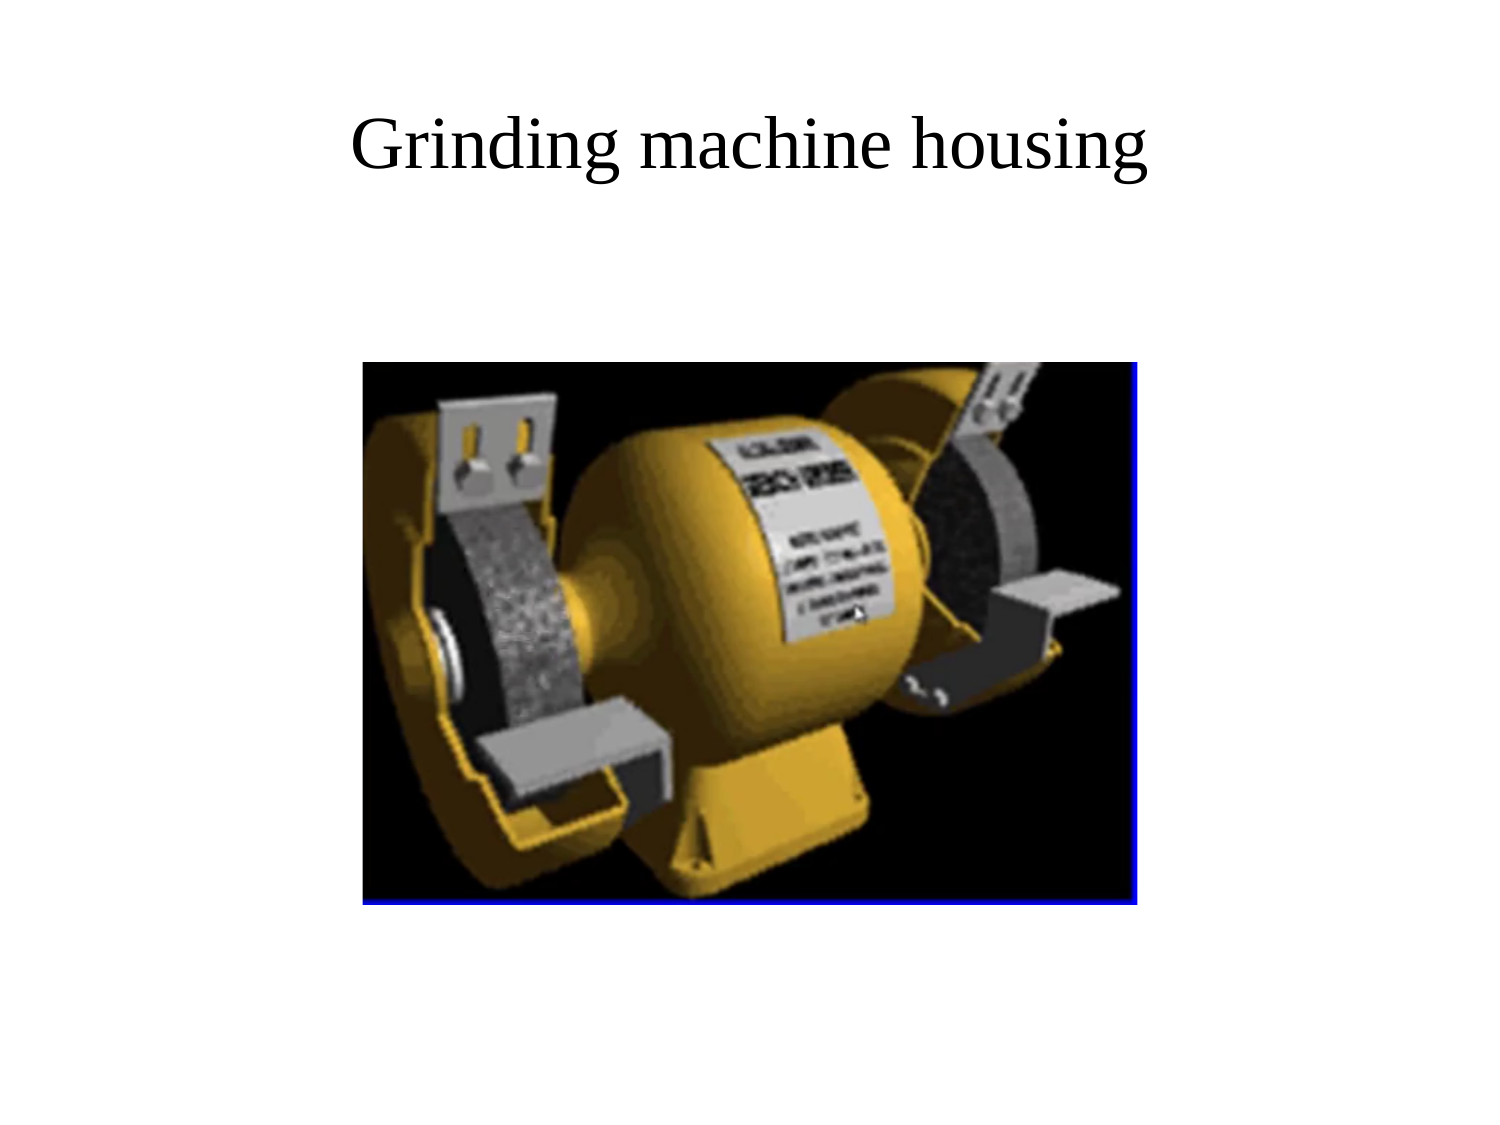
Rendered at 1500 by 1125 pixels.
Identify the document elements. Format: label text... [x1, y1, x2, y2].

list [362, 362, 1138, 905]
title Grinding machine housing [75, 45, 1425, 233]
